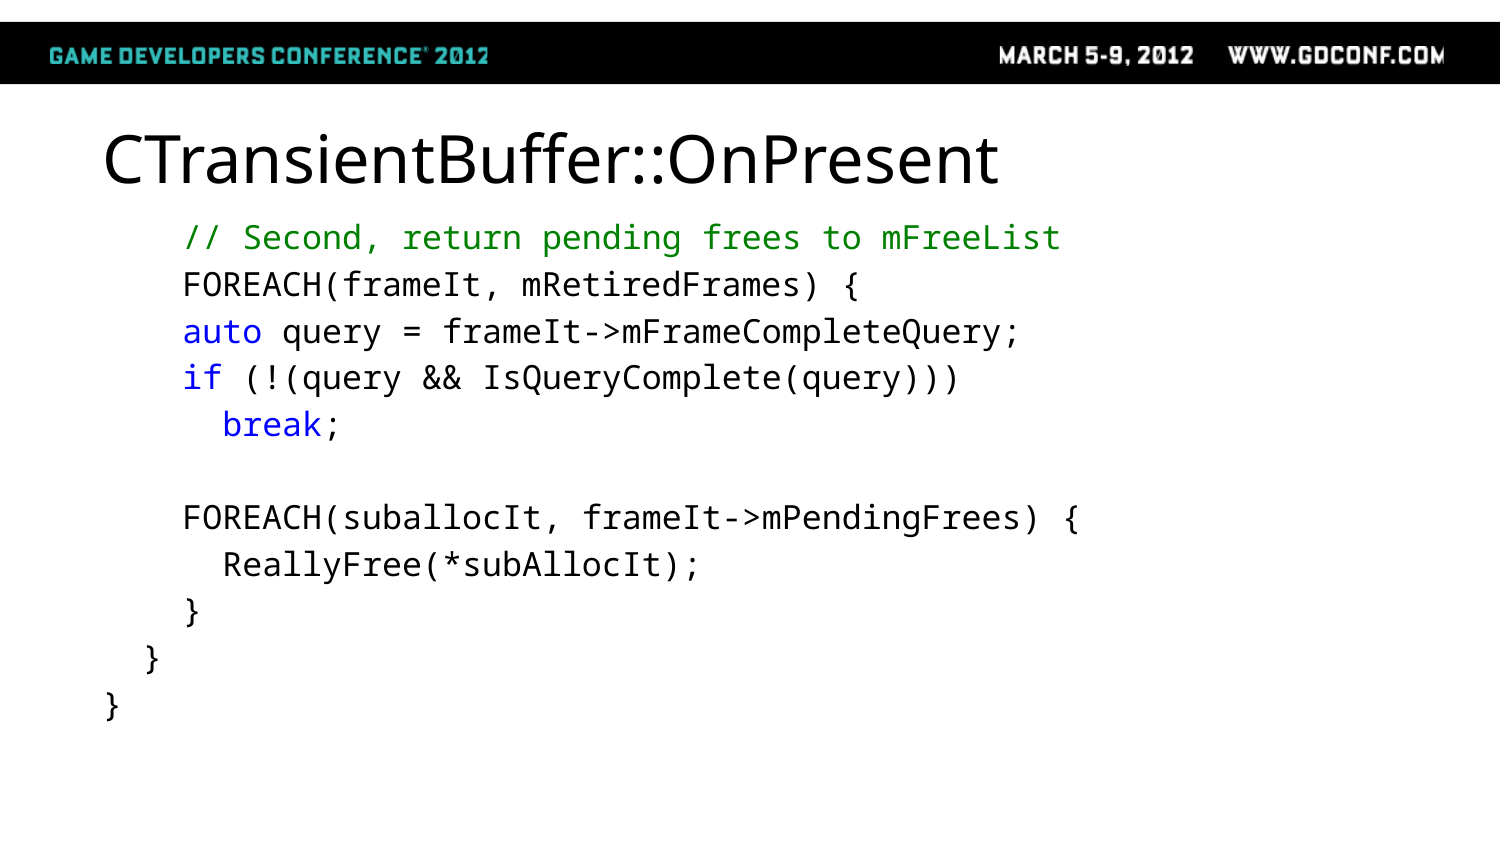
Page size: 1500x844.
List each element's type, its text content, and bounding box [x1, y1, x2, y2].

list // Second, return pending frees to mFreeList FOREACH(frameIt, mRetiredFrames) { auto query = frameIt->mFrameCompleteQuery; if (!(query && IsQueryComplete(query))) break; FOREACH(suballocIt, frameIt->mPendingFrees) { ReallyFree(*subAllocIt); } } } [87, 209, 1413, 772]
title CTransientBuffer::OnPresent [87, 109, 1413, 209]
